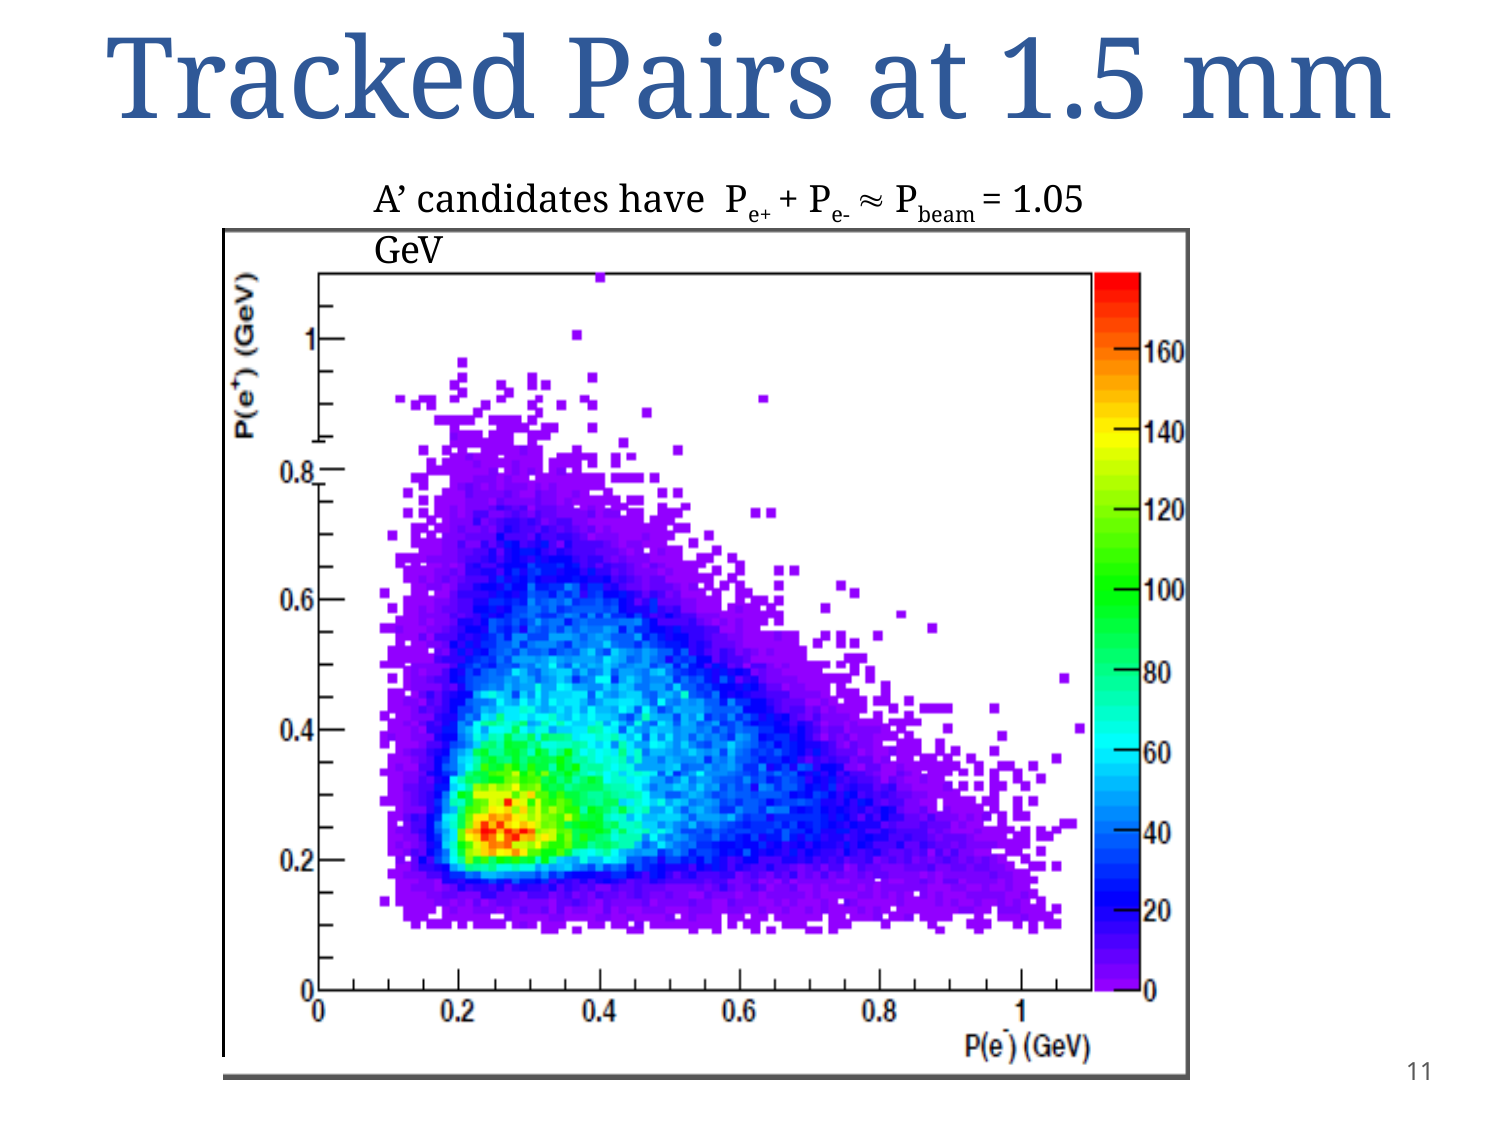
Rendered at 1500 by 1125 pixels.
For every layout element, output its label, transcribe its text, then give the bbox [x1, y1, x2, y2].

picture [223, 228, 1190, 1080]
title Tracked Pairs at 1.5 mm [75, 0, 1425, 149]
text_box A’ candidates have Pe+ + Pe-  Pbeam = 1.05 GeV [358, 167, 1172, 226]
slide_number 11 [1401, 1042, 1494, 1103]
